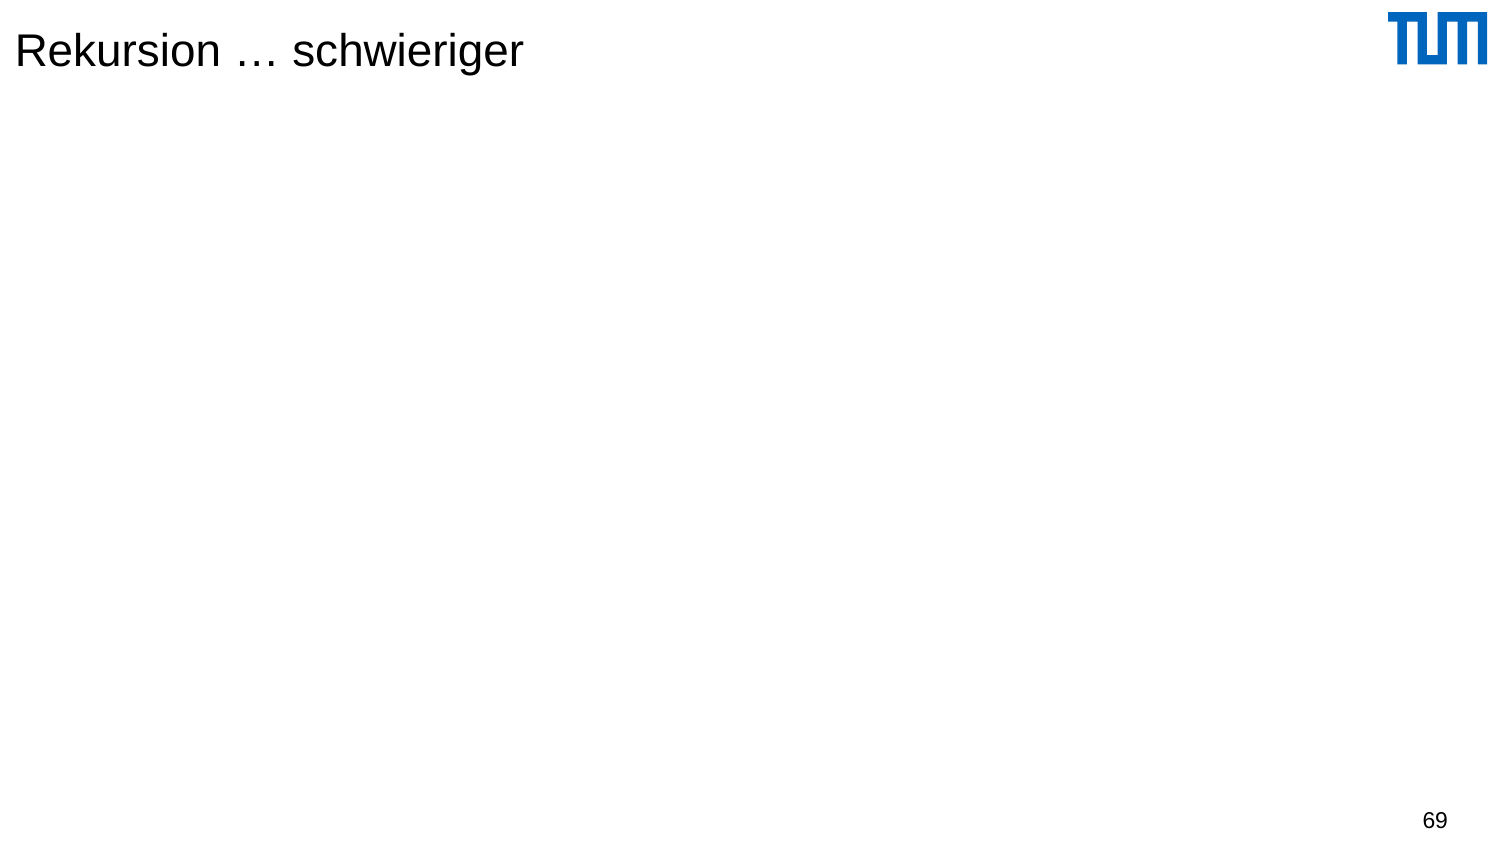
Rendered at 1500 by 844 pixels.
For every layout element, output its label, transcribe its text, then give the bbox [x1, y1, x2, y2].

title Rekursion … schwieriger [0, 0, 1500, 141]
slide_number 69 [1111, 796, 1448, 842]
